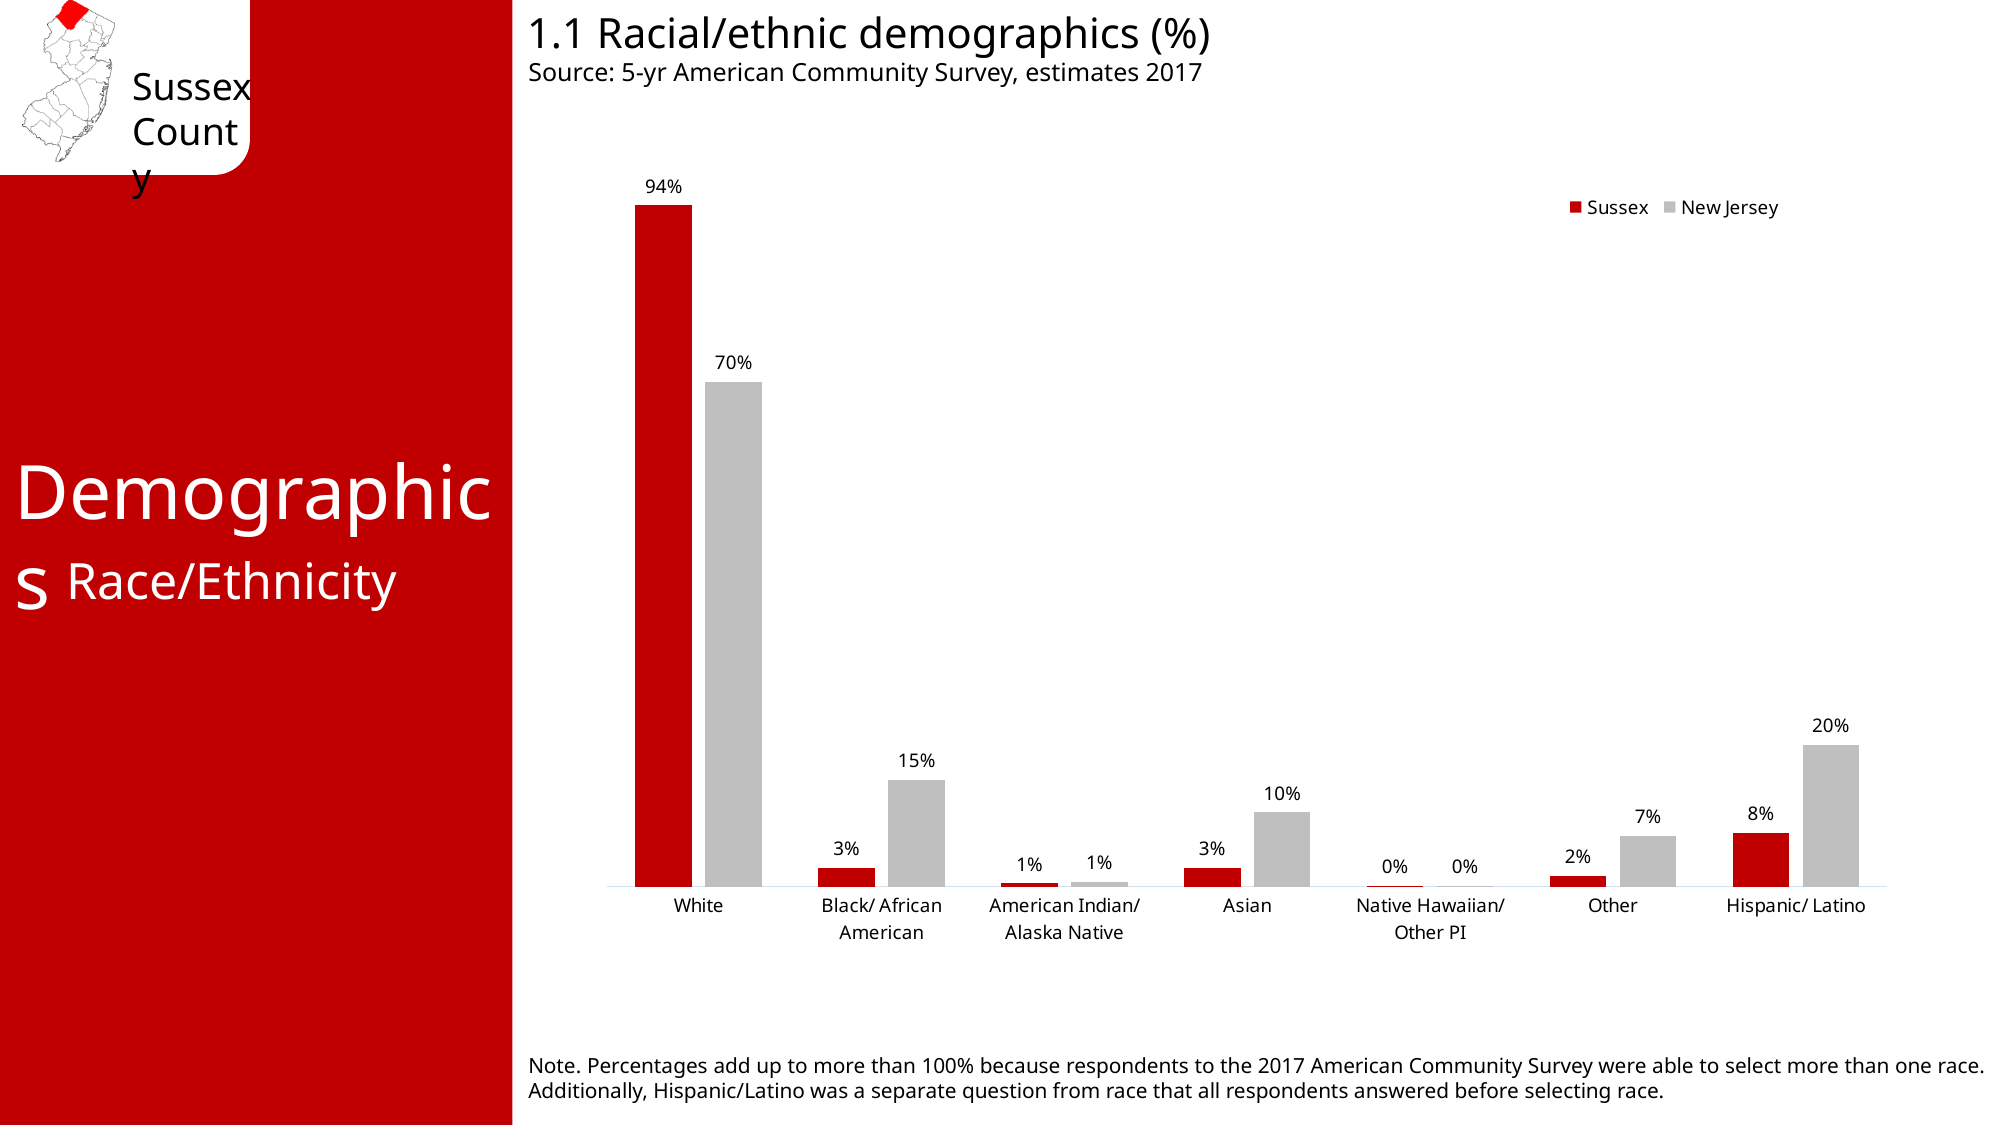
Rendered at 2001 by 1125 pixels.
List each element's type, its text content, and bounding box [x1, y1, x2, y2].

text_box Note. Percentages add up to more than 100% because respondents to the 2017 American Community Survey were able to select more than one race. Additionally, Hispanic/Latino was a separate question from race that all respondents answered before selecting race. [513, 1039, 2000, 1115]
chart [580, 147, 1915, 1013]
text_box Race/Ethnicity [51, 542, 461, 617]
text_box 1.1 Racial/ethnic demographics (%) [512, 0, 1863, 65]
text_box Source: 5-yr American Community Survey, estimates 2017 [513, 49, 1571, 94]
text_box Demographics [0, 437, 513, 633]
picture [22, 0, 115, 162]
